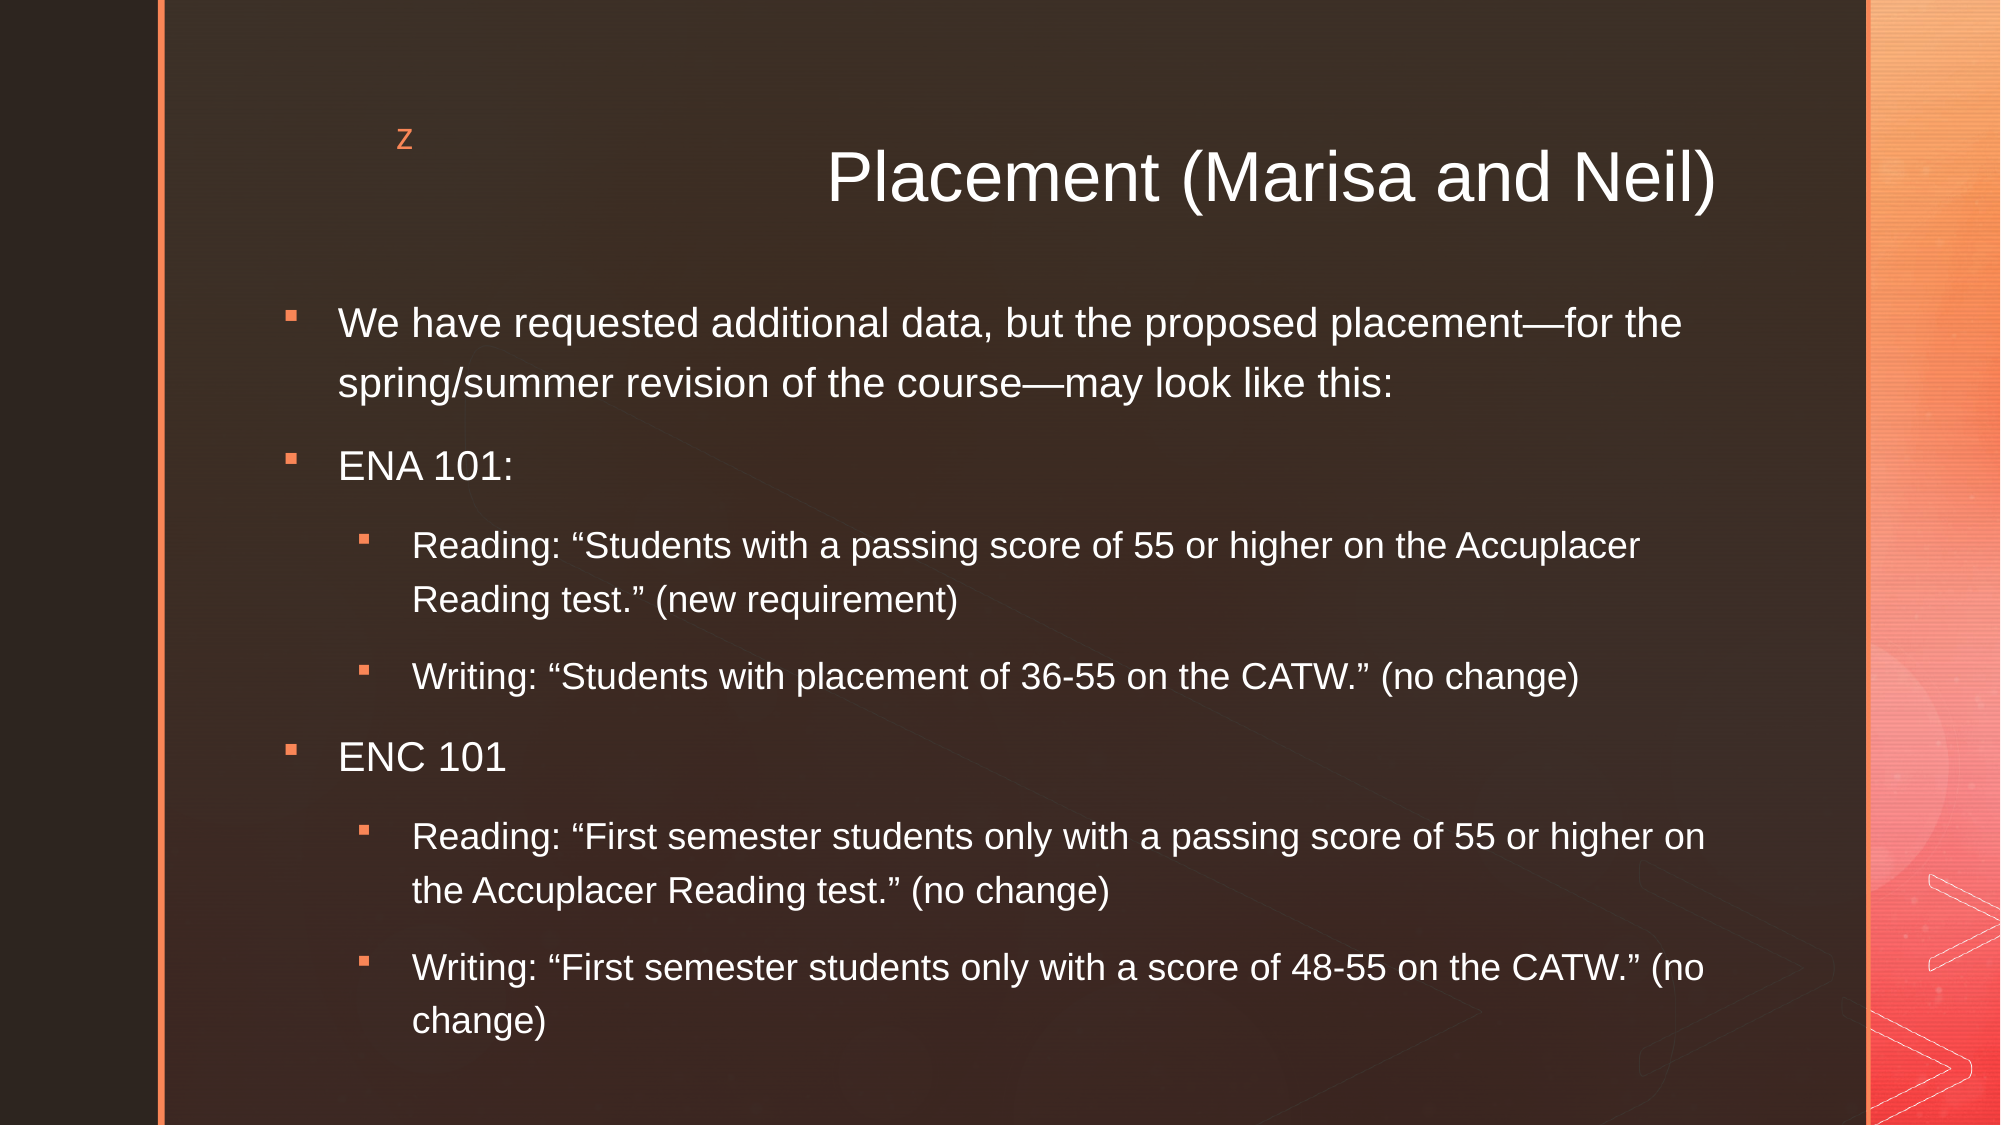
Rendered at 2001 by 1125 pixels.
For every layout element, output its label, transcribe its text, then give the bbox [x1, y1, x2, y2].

picture [1871, 0, 2001, 1125]
title Placement (Marisa and Neil) [428, 132, 1734, 239]
list We have requested additional data, but the proposed placement—for the spring/summer revision of the course—may look like this: ENA 101: Reading: “Students with a passing score of 55 or higher on the Accuplacer Reading test.” (new requirement) Writing: “Students with placement of 36-55 on the CATW.”​ (no change) ENC 101 Reading: “First semester students only with a passing score of 55 or higher on the Accuplacer Reading test.” (no change) Writing: “First semester students only with a score of 48-55 on the CATW.” (no change) [266, 239, 1767, 1088]
